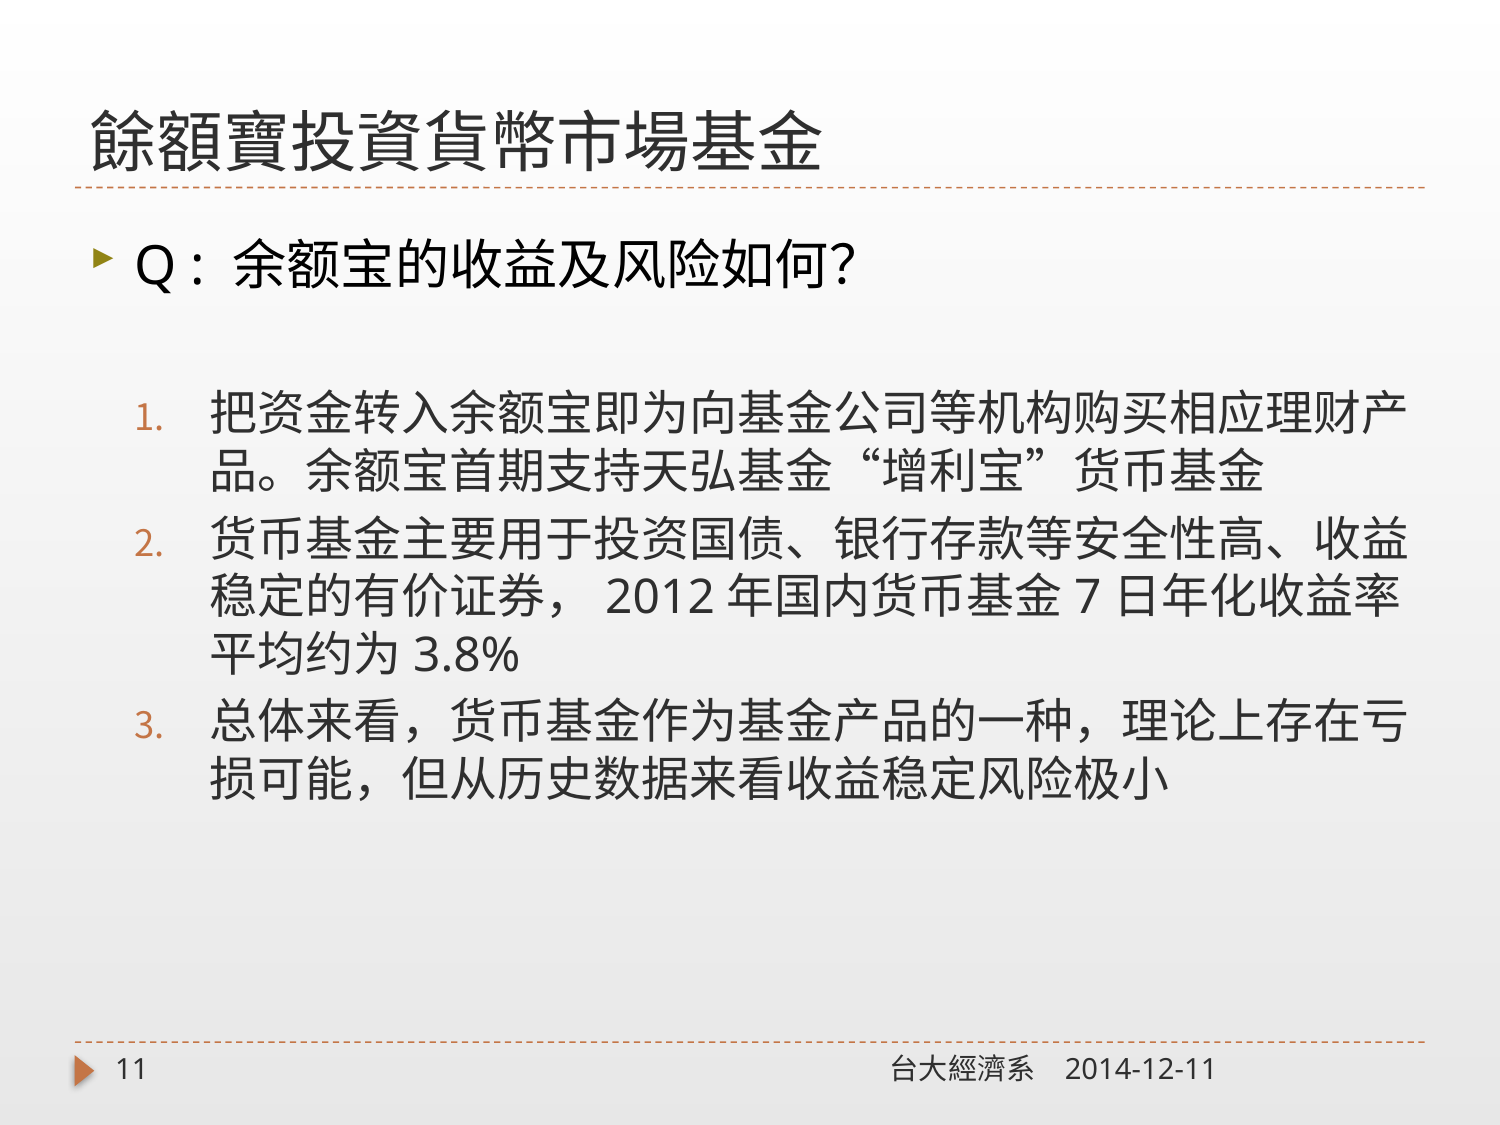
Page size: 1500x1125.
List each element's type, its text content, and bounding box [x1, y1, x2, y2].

list Q : 余额宝的收益及风险如何？ 把资金转入余额宝即为向基金公司等机构购买相应理财产品。余额宝首期支持天弘基金“增利宝”货币基金 货币基金主要用于投资国债、银行存款等安全性高、收益稳定的有价证券，2012年国内货币基金7日年化收益率平均约为3.8% 总体来看，货币基金作为基金产品的一种，理论上存在亏损可能，但从历史数据来看收益稳定风险极小 [75, 222, 1425, 1010]
title 餘額寶投資貨幣市場基金 [75, 24, 1425, 188]
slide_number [1051, 1042, 1426, 1103]
footer 台大經濟系 [475, 1042, 1051, 1103]
slide_number 11 [100, 1042, 426, 1103]
